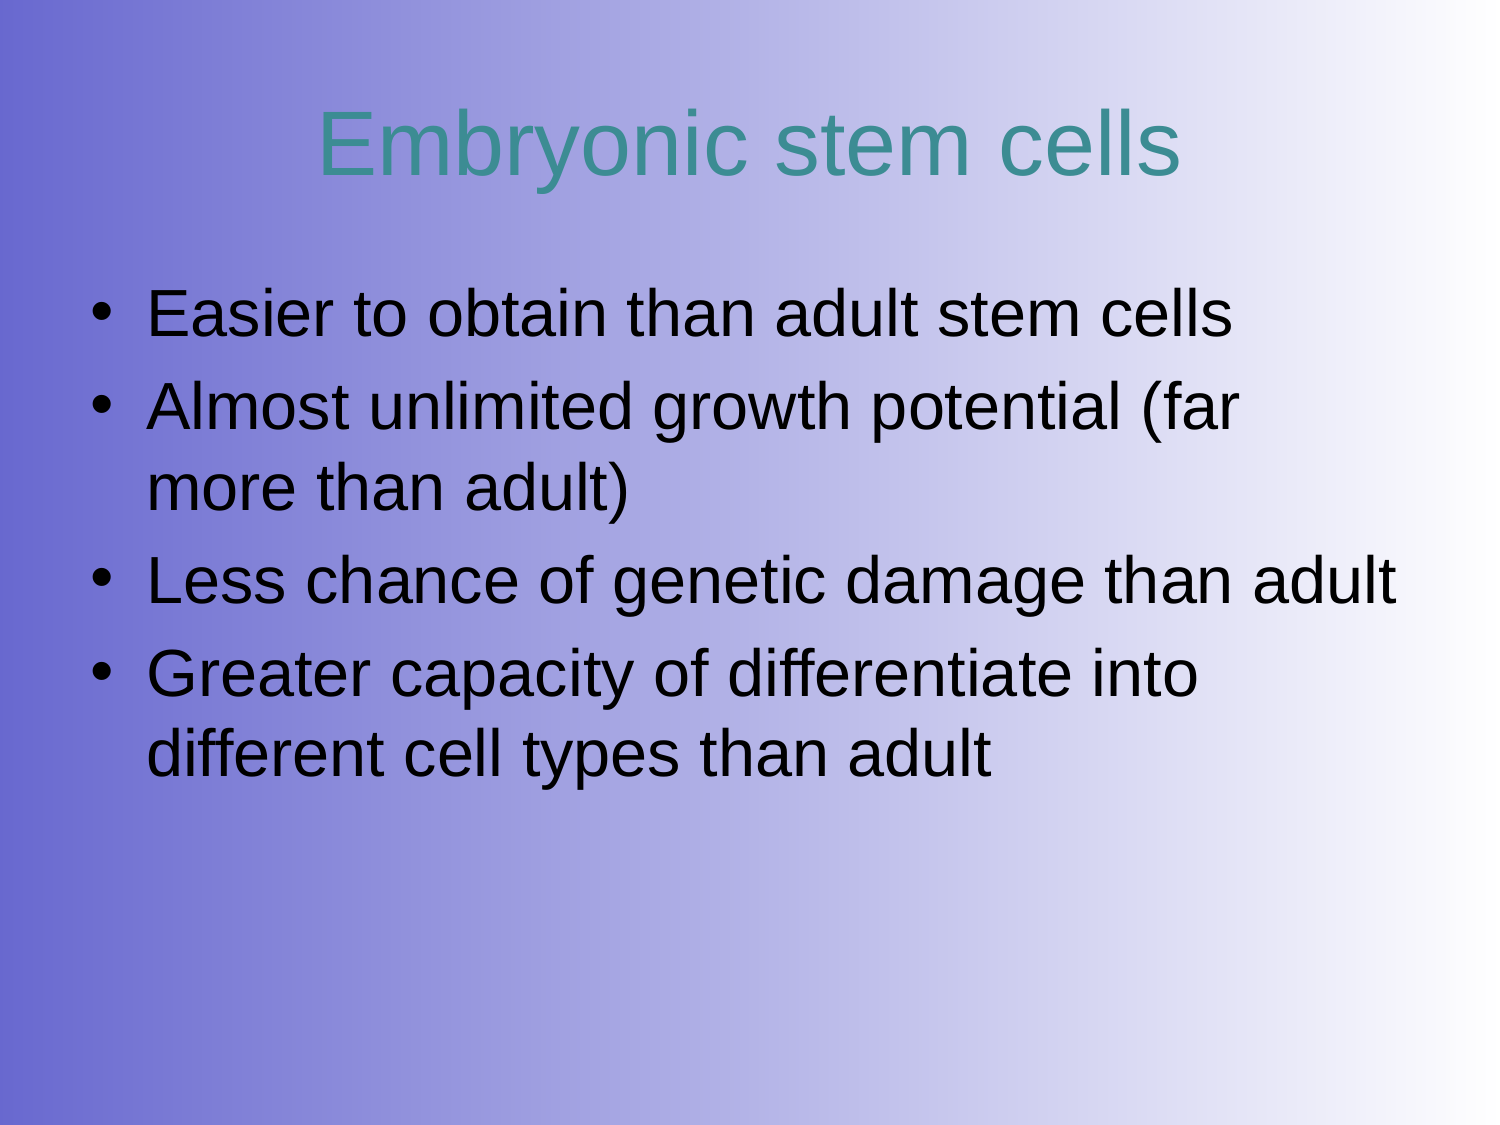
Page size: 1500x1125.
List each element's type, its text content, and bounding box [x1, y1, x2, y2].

title Embryonic stem cells [75, 45, 1425, 233]
list Easier to obtain than adult stem cells Almost unlimited growth potential (far more than adult) Less chance of genetic damage than adult Greater capacity of differentiate into different cell types than adult [75, 262, 1425, 1005]
